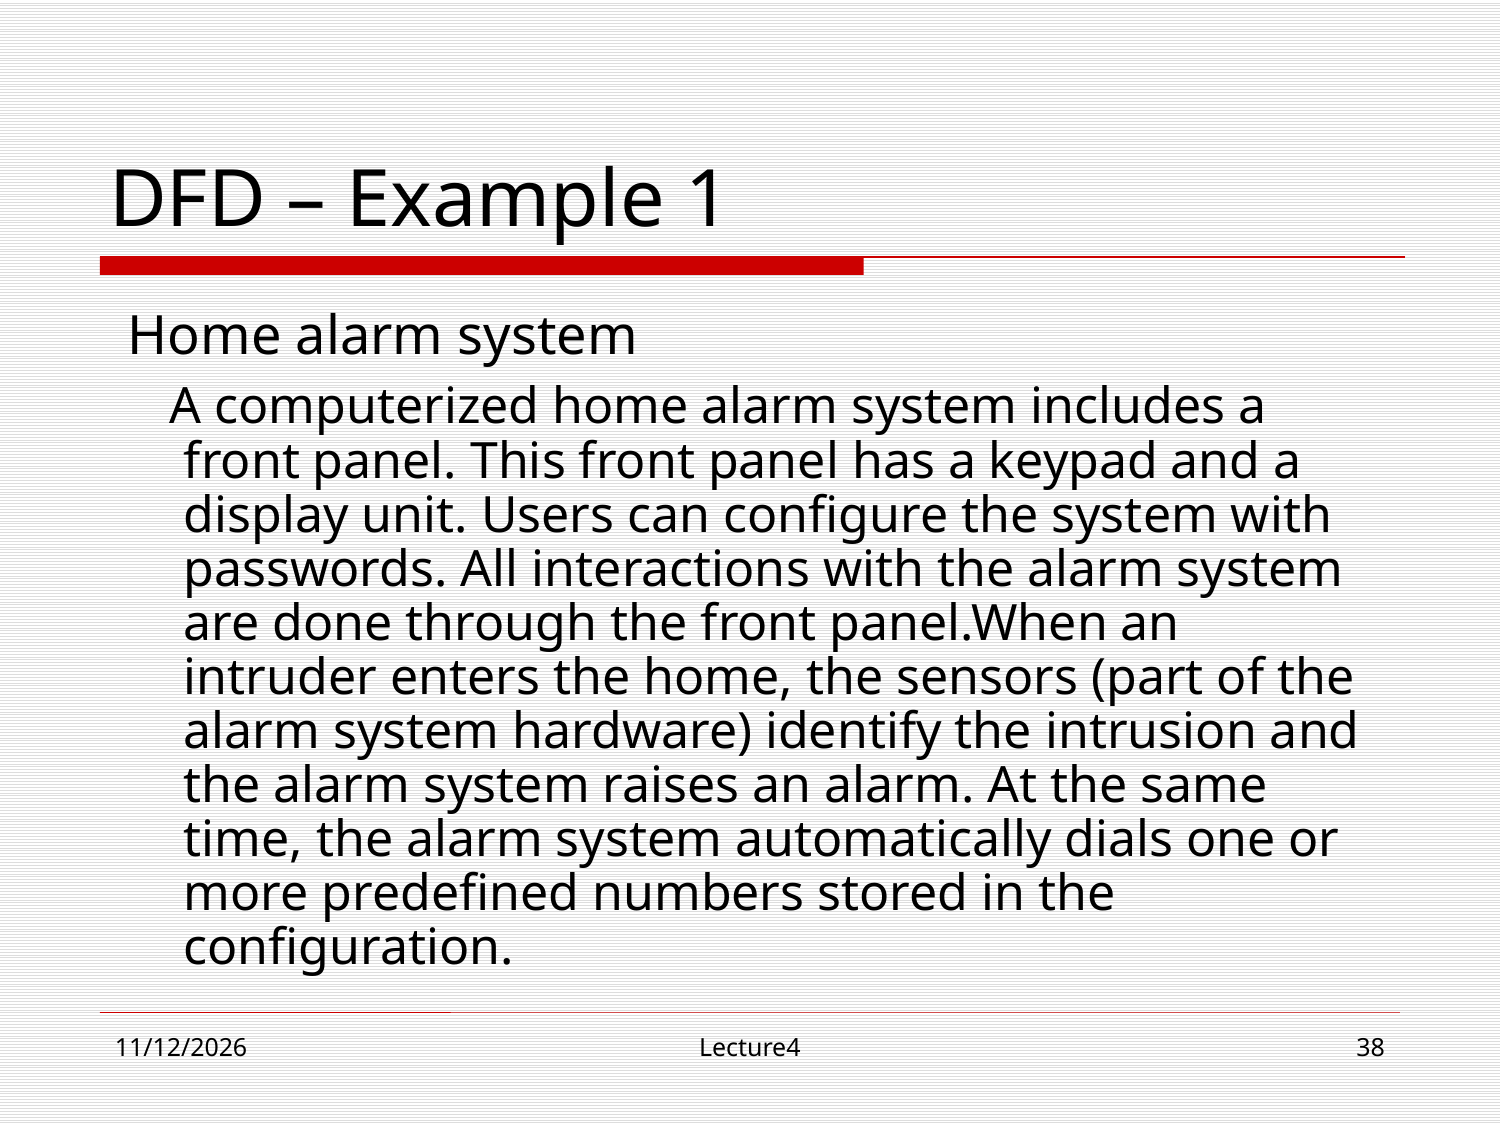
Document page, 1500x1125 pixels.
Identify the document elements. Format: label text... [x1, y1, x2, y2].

slide_number 38 [1074, 1024, 1401, 1103]
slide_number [99, 1024, 426, 1103]
list Home alarm system A computerized home alarm system includes a front panel. This front panel has a keypad and a display unit. Users can configure the system with passwords. All interactions with the alarm system are done through the front panel.When an intruder enters the home, the sensors (part of the alarm system hardware) identify the intrusion and the alarm system raises an alarm. At the same time, the alarm system automatically dials one or more predefined numbers stored in the configuration. [112, 299, 1388, 975]
footer Lecture4 [512, 1024, 988, 1103]
title DFD – Example 1 [94, 50, 1407, 250]
